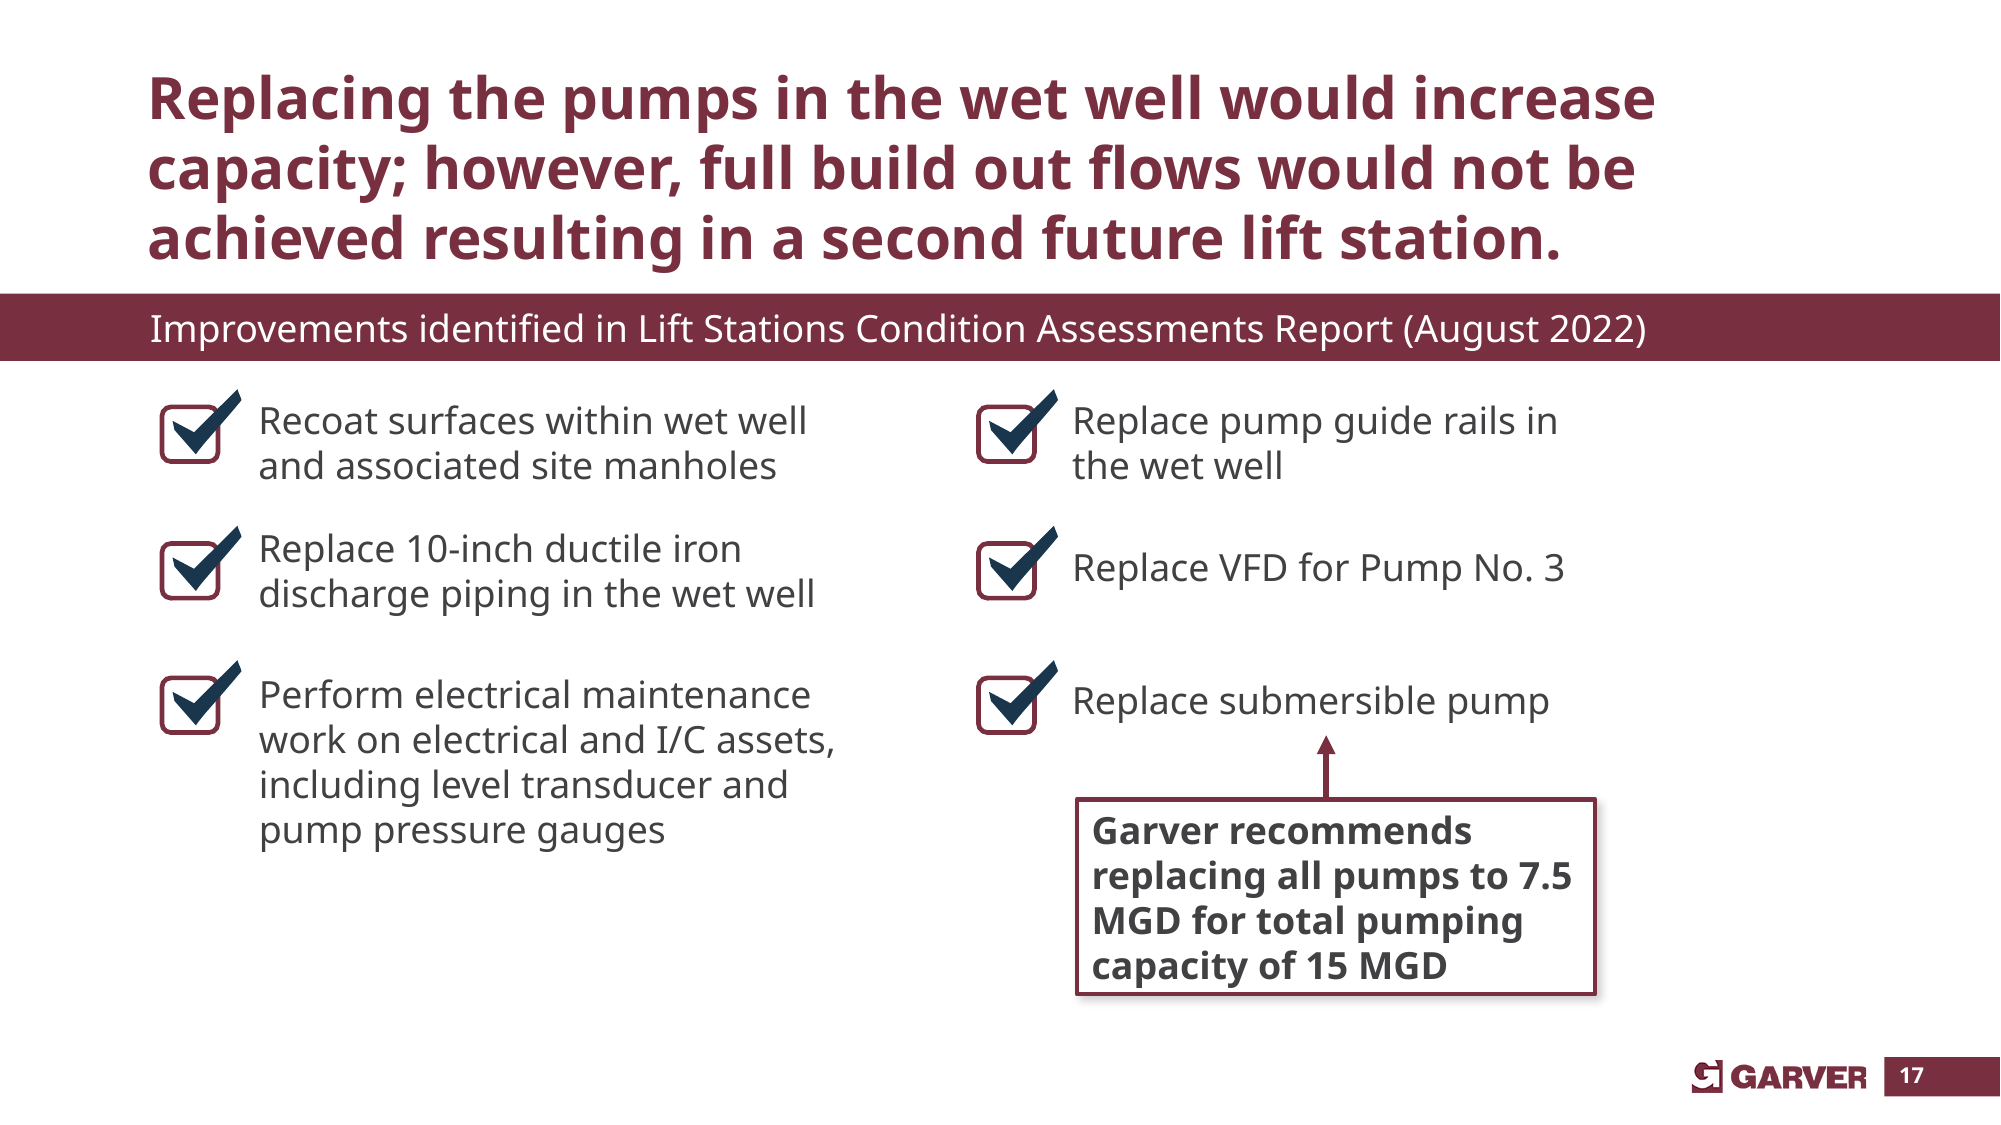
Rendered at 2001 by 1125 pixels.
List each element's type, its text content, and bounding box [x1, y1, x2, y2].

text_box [978, 660, 1668, 736]
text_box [1076, 736, 1596, 997]
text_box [161, 525, 857, 606]
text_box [161, 389, 888, 478]
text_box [978, 389, 1595, 478]
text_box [978, 525, 1644, 602]
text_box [161, 660, 857, 860]
list Improvements identified in Lift Stations Condition Assessments Report (August 2022) [0, 293, 2000, 361]
title Replacing the pumps in the wet well would increase capacity; however, full build out flows would not be achieved resulting in a second future lift station. [132, 57, 1921, 275]
picture [1691, 1060, 1867, 1093]
